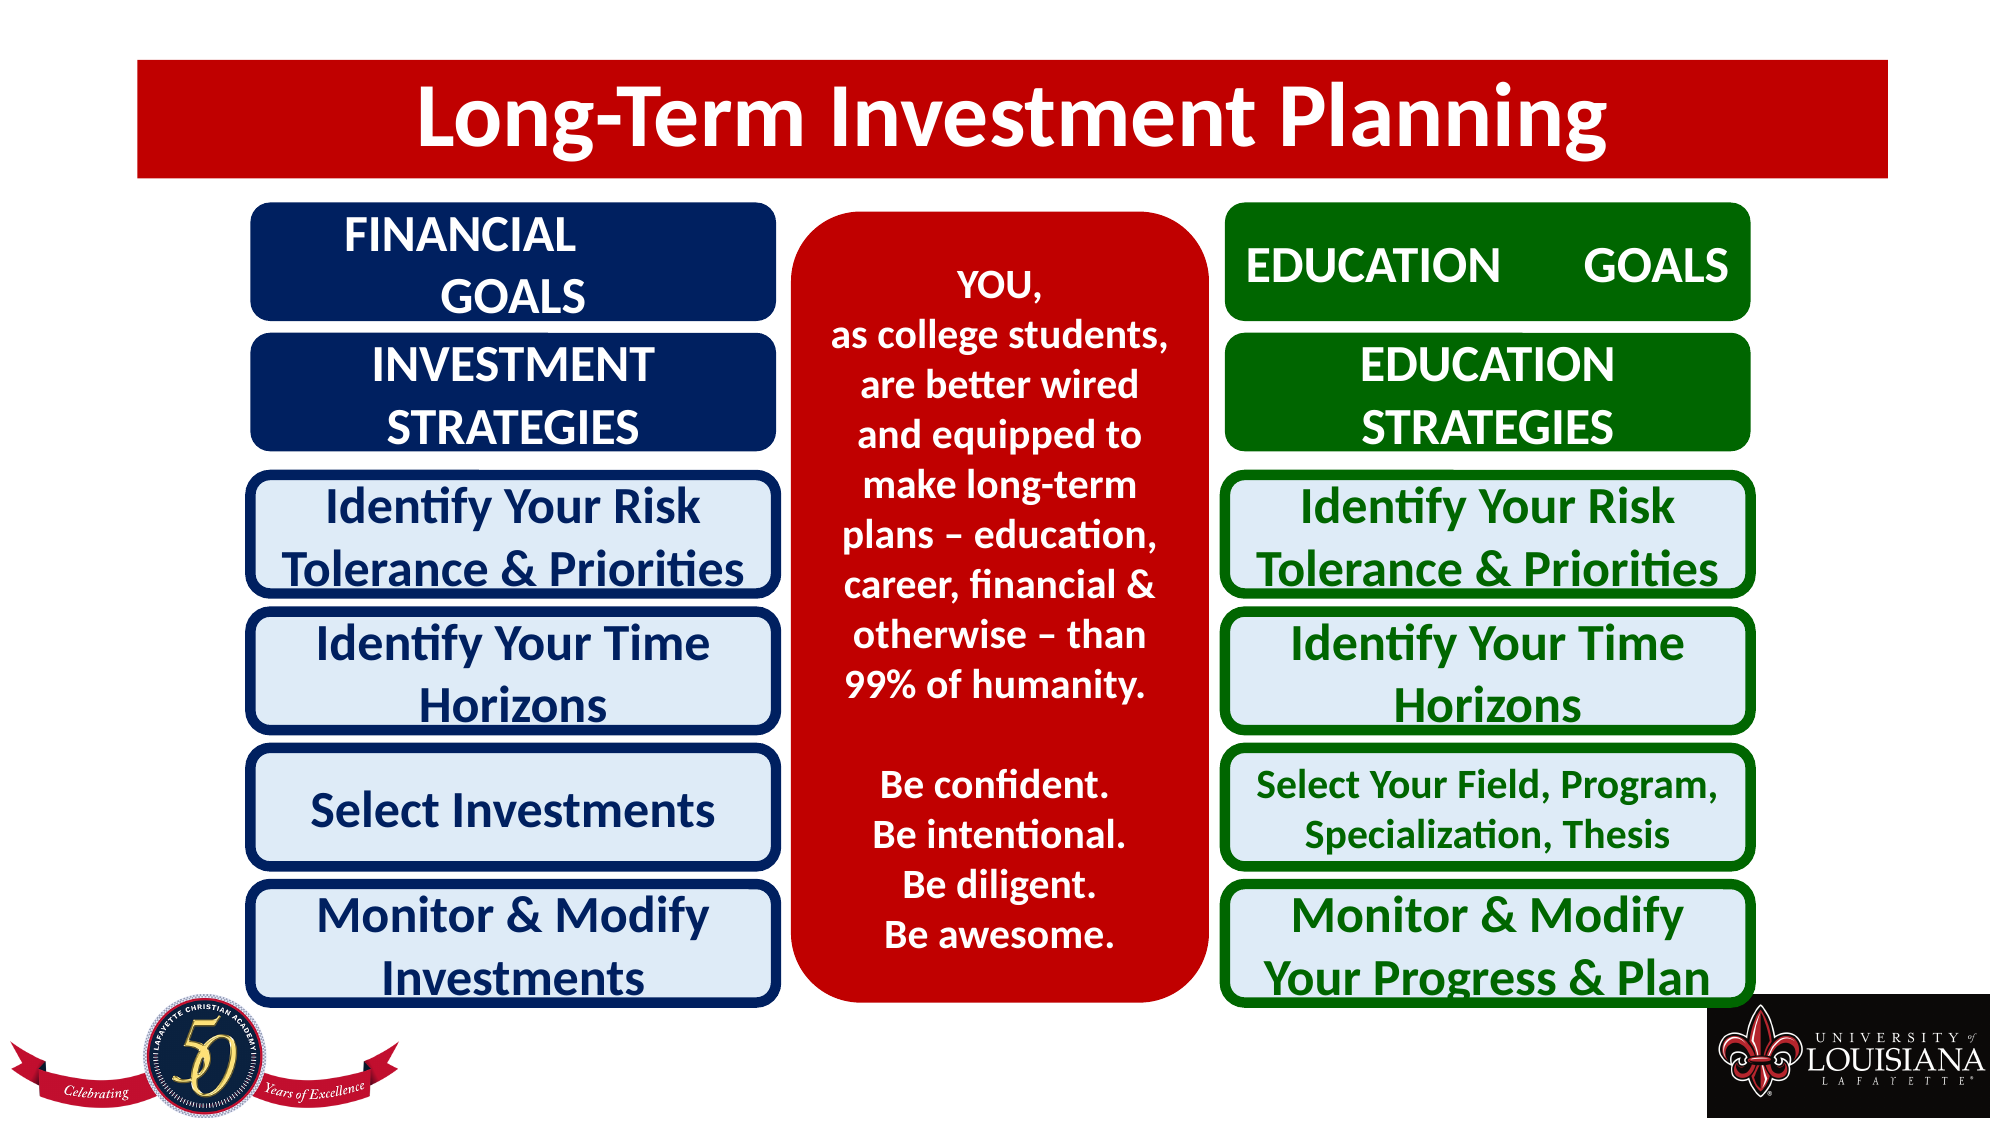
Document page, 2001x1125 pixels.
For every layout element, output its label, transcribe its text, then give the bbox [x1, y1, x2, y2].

text_box Identify Your Time Horizons [249, 610, 778, 732]
text_box EDUCATION GOALS [1223, 201, 1752, 323]
text_box Select Your Field, Program, Specialization, Thesis [1223, 746, 1752, 868]
text_box INVESTMENT STRATEGIES [249, 331, 778, 453]
text_box EDUCATION STRATEGIES [1223, 331, 1752, 453]
text_box Monitor & Modify Your Progress & Plan [1223, 882, 1752, 1004]
text_box Monitor & Modify Investments [249, 882, 778, 1004]
picture [1707, 994, 1990, 1118]
text_box YOU, as college students, are better wired and equipped to make long-term plans – education, career, financial & otherwise – than 99% of humanity. Be confident. Be intentional. Be diligent. Be awesome. [789, 210, 1211, 1004]
text_box Select Investments [249, 746, 778, 868]
text_box Long-Term Investment Planning [137, 59, 1888, 179]
text_box Identify Your Risk Tolerance & Priorities [249, 473, 778, 595]
picture [10, 994, 399, 1118]
text_box Identify Your Risk Tolerance & Priorities [1223, 473, 1752, 595]
text_box Identify Your Time Horizons [1223, 610, 1752, 732]
text_box FINANCIAL GOALS [249, 201, 778, 323]
